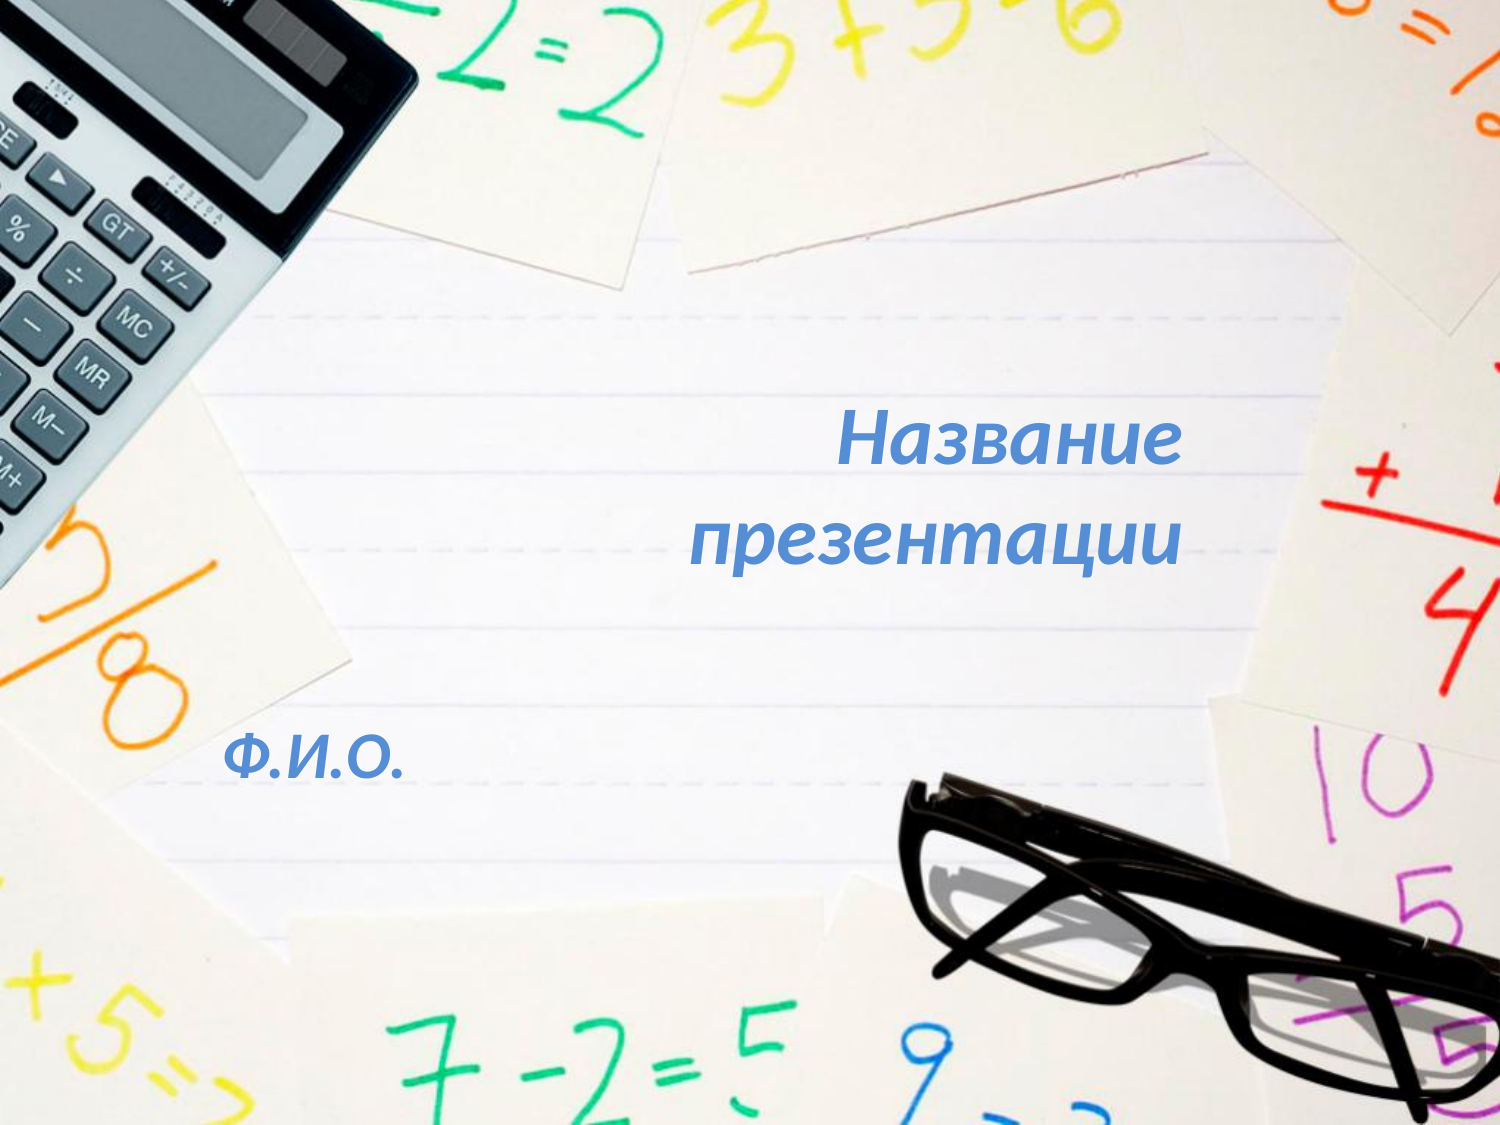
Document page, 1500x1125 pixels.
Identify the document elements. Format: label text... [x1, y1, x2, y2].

picture [0, 0, 1500, 1125]
text_box Название презентации [336, 373, 1199, 589]
text_box Ф.И.О. [206, 704, 1069, 799]
